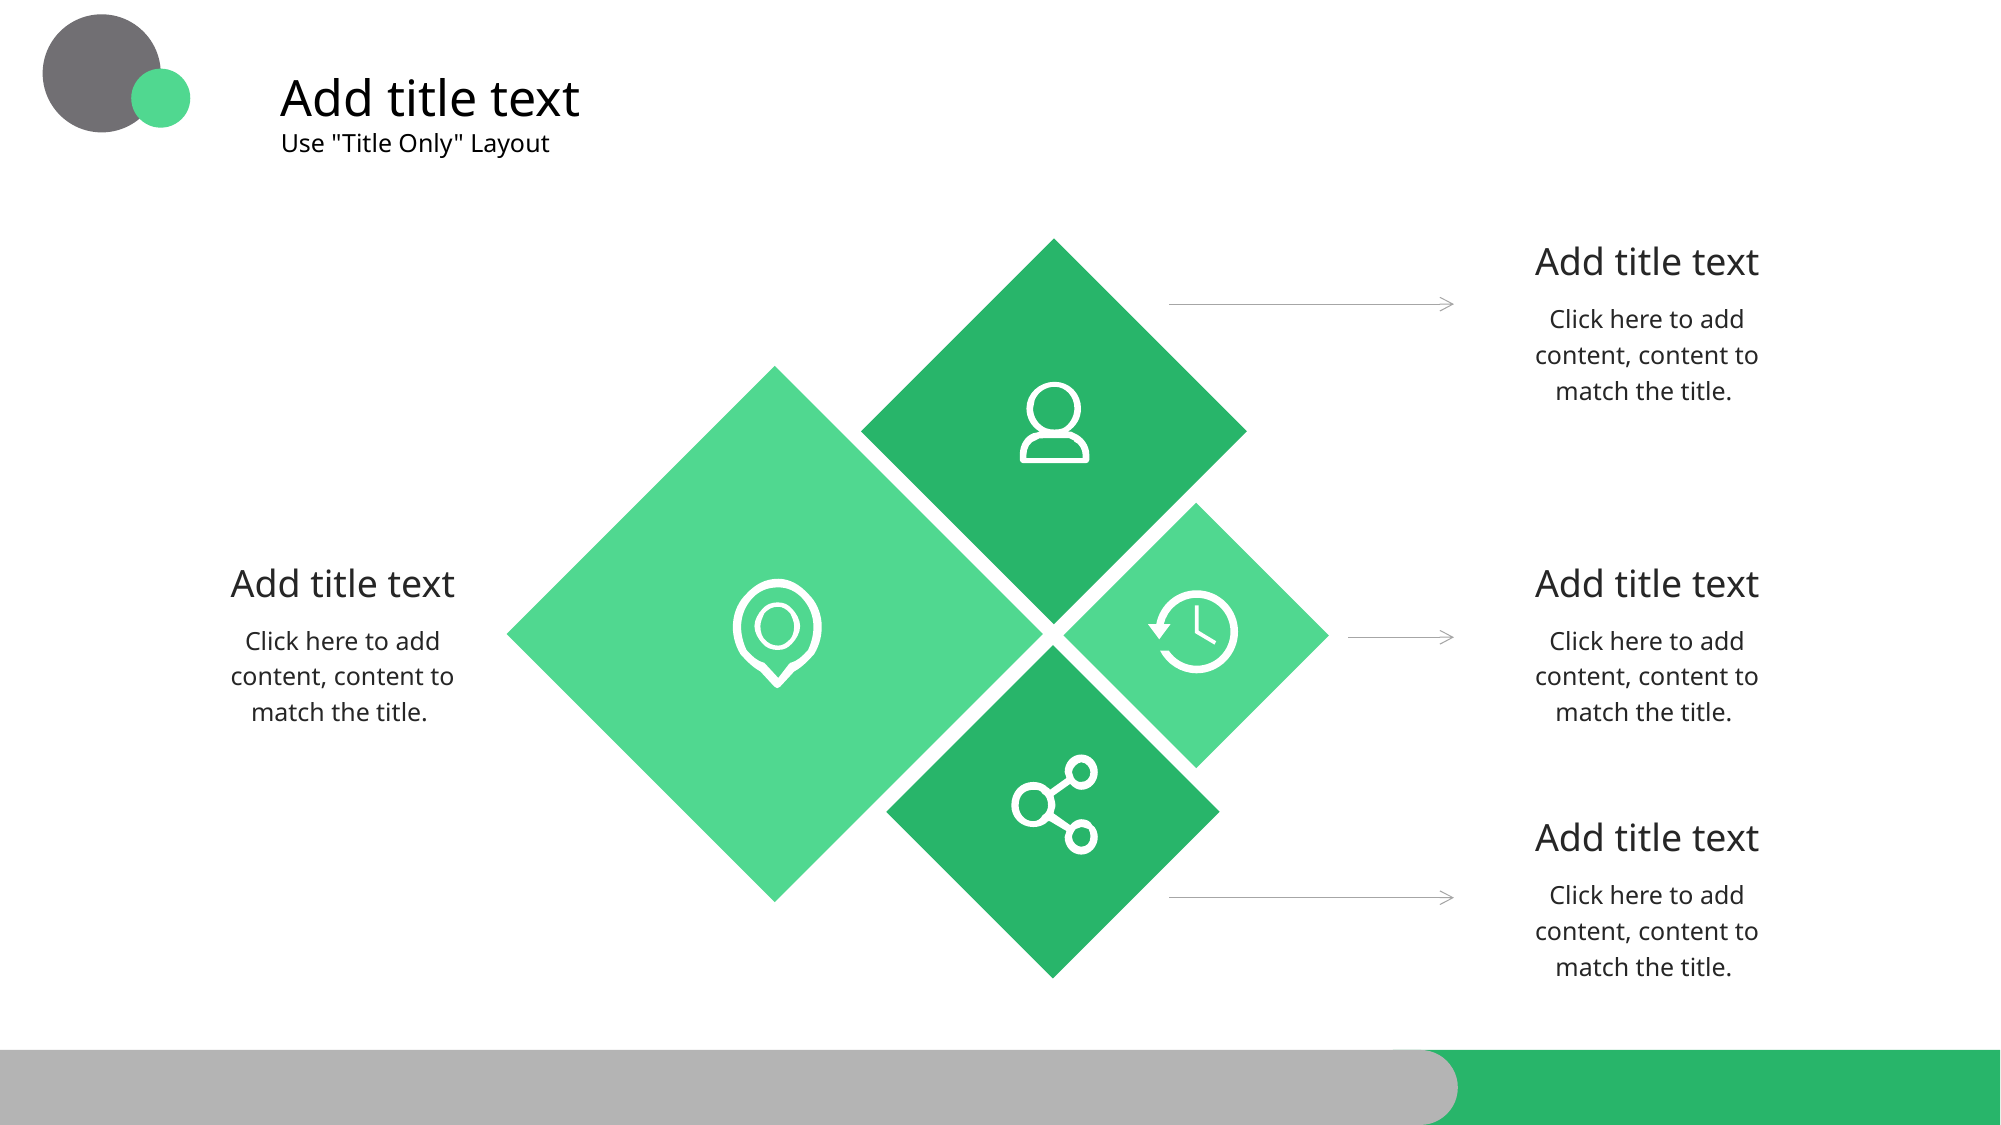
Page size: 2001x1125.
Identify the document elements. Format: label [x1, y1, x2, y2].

text_box [266, 59, 852, 166]
text_box [214, 238, 1786, 980]
